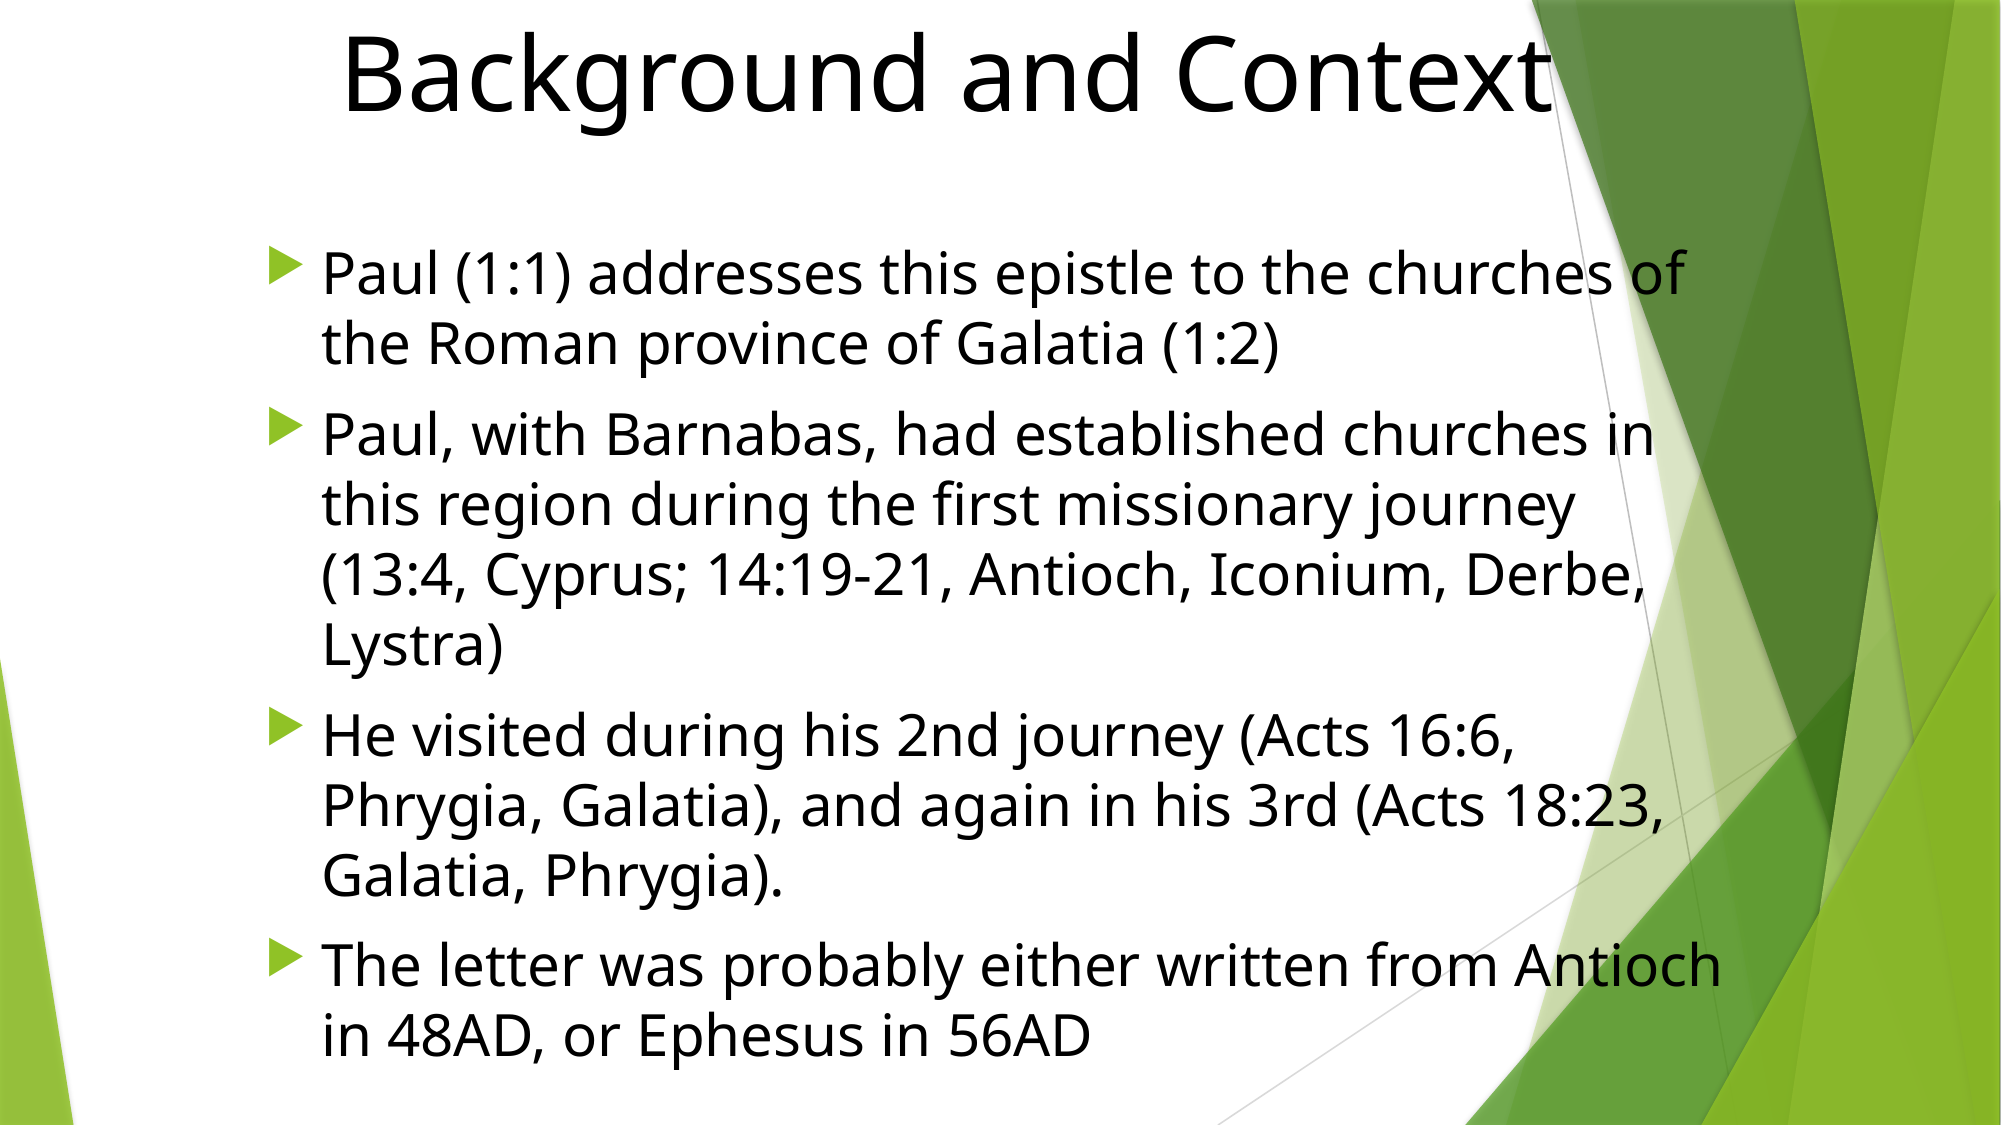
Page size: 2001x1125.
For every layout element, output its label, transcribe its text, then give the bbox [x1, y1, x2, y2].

title Background and Context [324, 0, 1675, 188]
list Paul (1:1) addresses this epistle to the churches of the Roman province of Galatia (1:2) Paul, with Barnabas, had established churches in this region during the first missionary journey (13:4, Cyprus; 14:19-21, Antioch, Iconium, Derbe, Lystra) He visited during his 2nd journey (Acts 16:6, Phrygia, Galatia), and again in his 3rd (Acts 18:23, Galatia, Phrygia). The letter was probably either written from Antioch in 48AD, or Ephesus in 56AD [249, 228, 1750, 1044]
